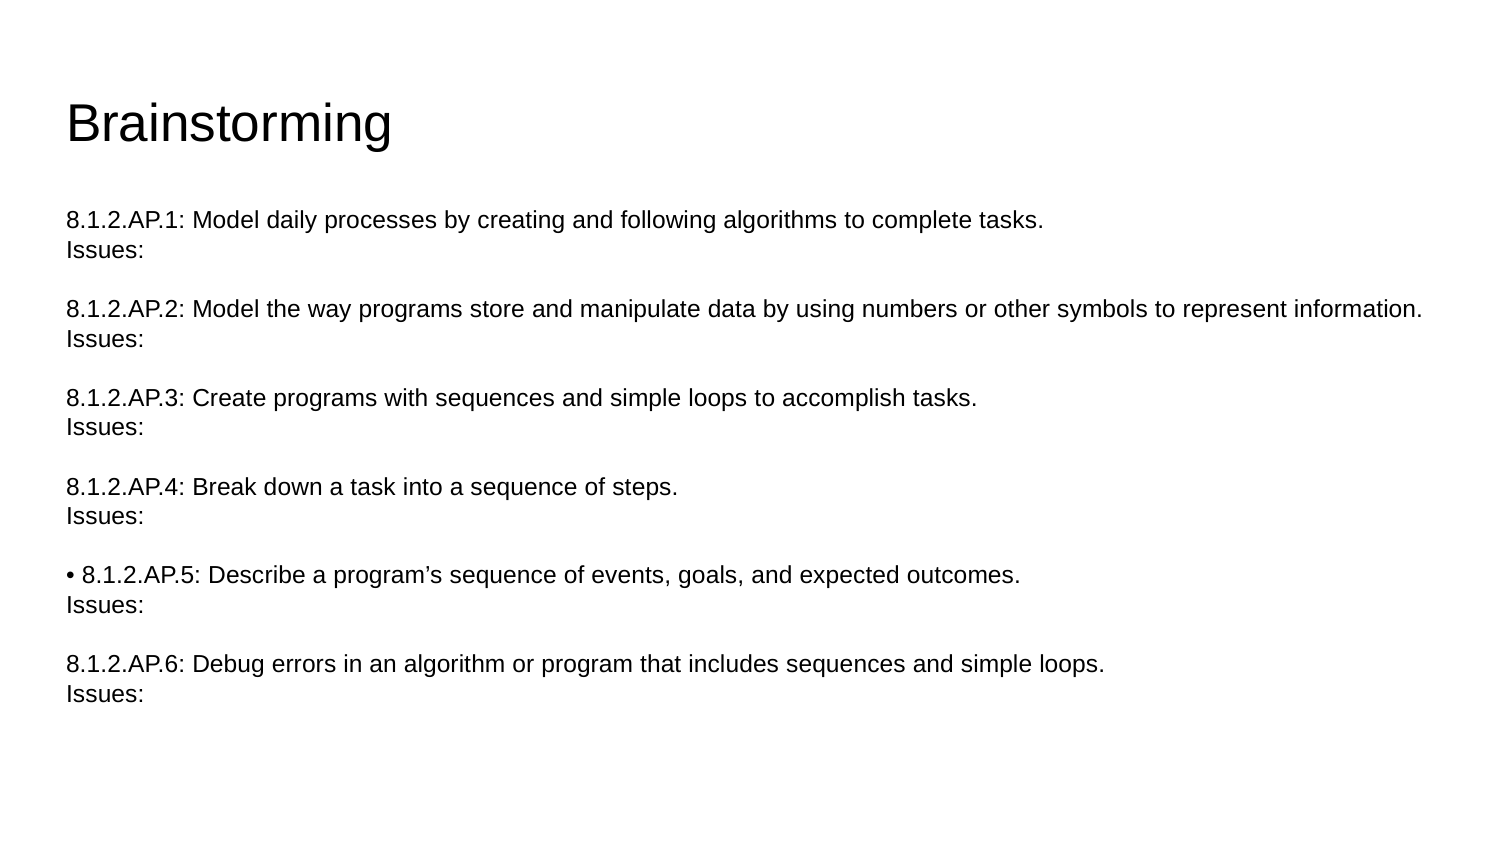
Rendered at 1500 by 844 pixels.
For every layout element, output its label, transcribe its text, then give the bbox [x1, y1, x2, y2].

list 8.1.2.AP.1: Model daily processes by creating and following algorithms to complete tasks. Issues: 8.1.2.AP.2: Model the way programs store and manipulate data by using numbers or other symbols to represent information. Issues: 8.1.2.AP.3: Create programs with sequences and simple loops to accomplish tasks. Issues: 8.1.2.AP.4: Break down a task into a sequence of steps. Issues: • 8.1.2.AP.5: Describe a program’s sequence of events, goals, and expected outcomes. Issues: 8.1.2.AP.6: Debug errors in an algorithm or program that includes sequences and simple loops. Issues: [51, 189, 1449, 750]
title Brainstorming [51, 72, 1449, 167]
